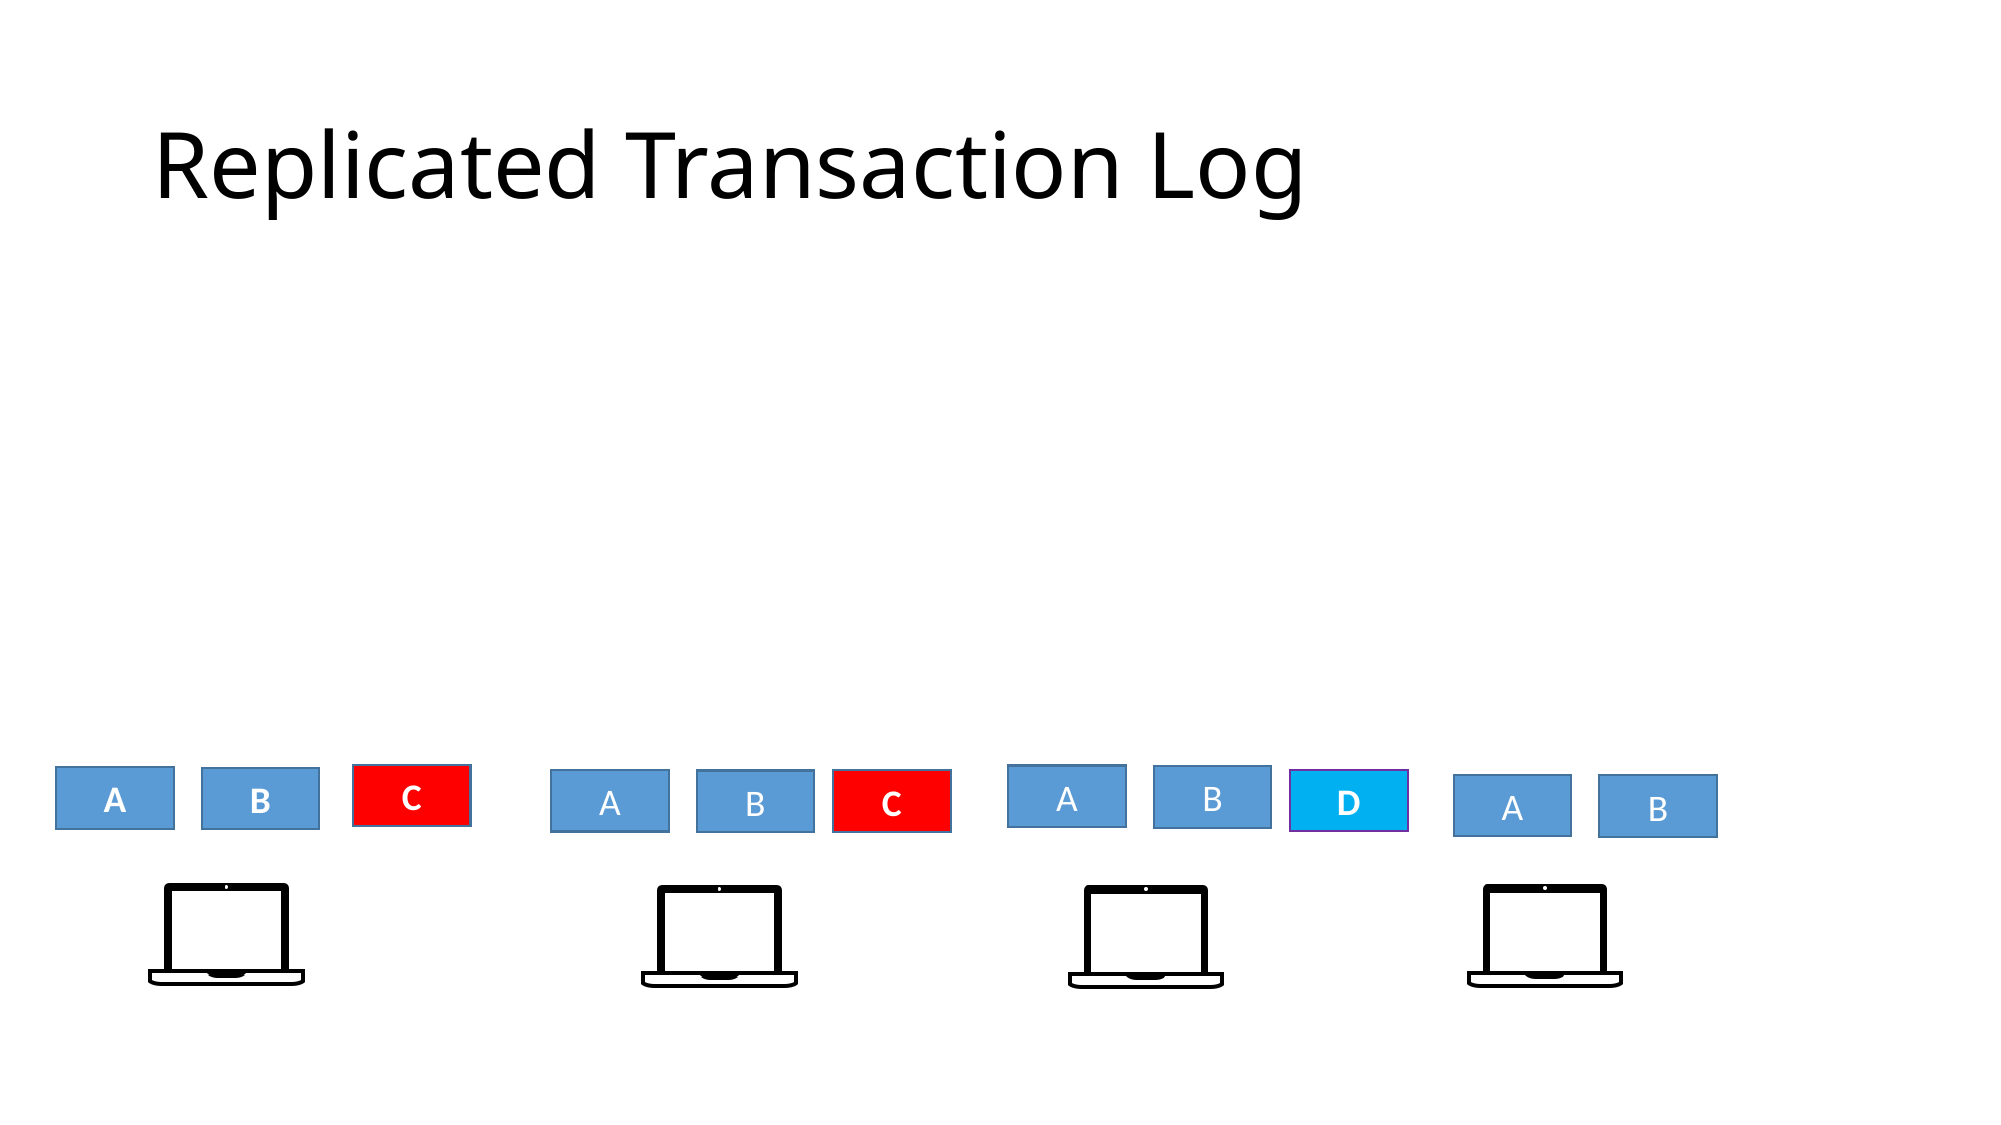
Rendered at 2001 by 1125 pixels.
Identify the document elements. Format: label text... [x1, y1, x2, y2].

picture [1048, 829, 1243, 1046]
picture [1447, 828, 1642, 1045]
text_box B [1153, 765, 1272, 829]
text_box D [1289, 769, 1409, 832]
text_box B [1598, 774, 1718, 838]
picture [128, 827, 324, 1043]
picture [621, 829, 817, 1045]
text_box B [696, 769, 815, 829]
text_box A [55, 766, 175, 830]
text_box C [832, 769, 952, 833]
text_box B [201, 767, 320, 827]
text_box C [352, 764, 472, 827]
title Replicated Transaction Log [137, 59, 1863, 278]
text_box A [1453, 774, 1572, 828]
text_box A [1007, 764, 1127, 828]
text_box A [550, 769, 670, 833]
